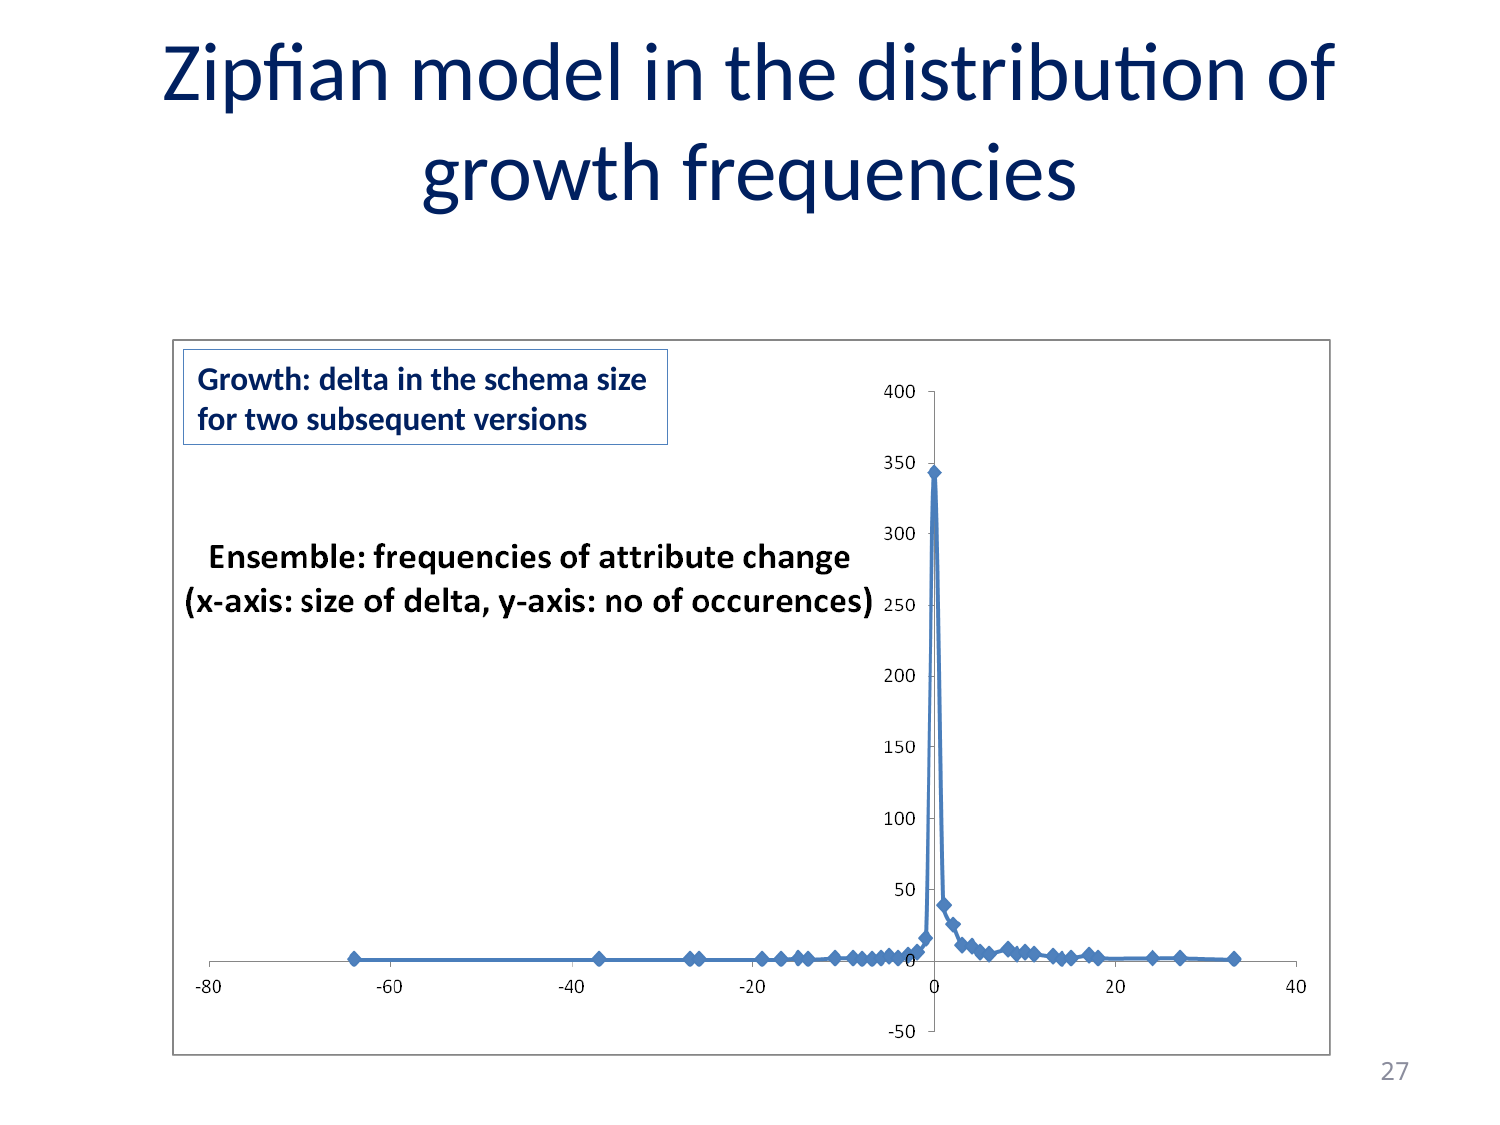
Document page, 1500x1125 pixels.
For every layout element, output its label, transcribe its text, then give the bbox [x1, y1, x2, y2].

picture [170, 337, 1331, 1056]
title Zipfian model in the distribution of growth frequencies [75, 45, 1425, 233]
slide_number 27 [1074, 1042, 1425, 1103]
